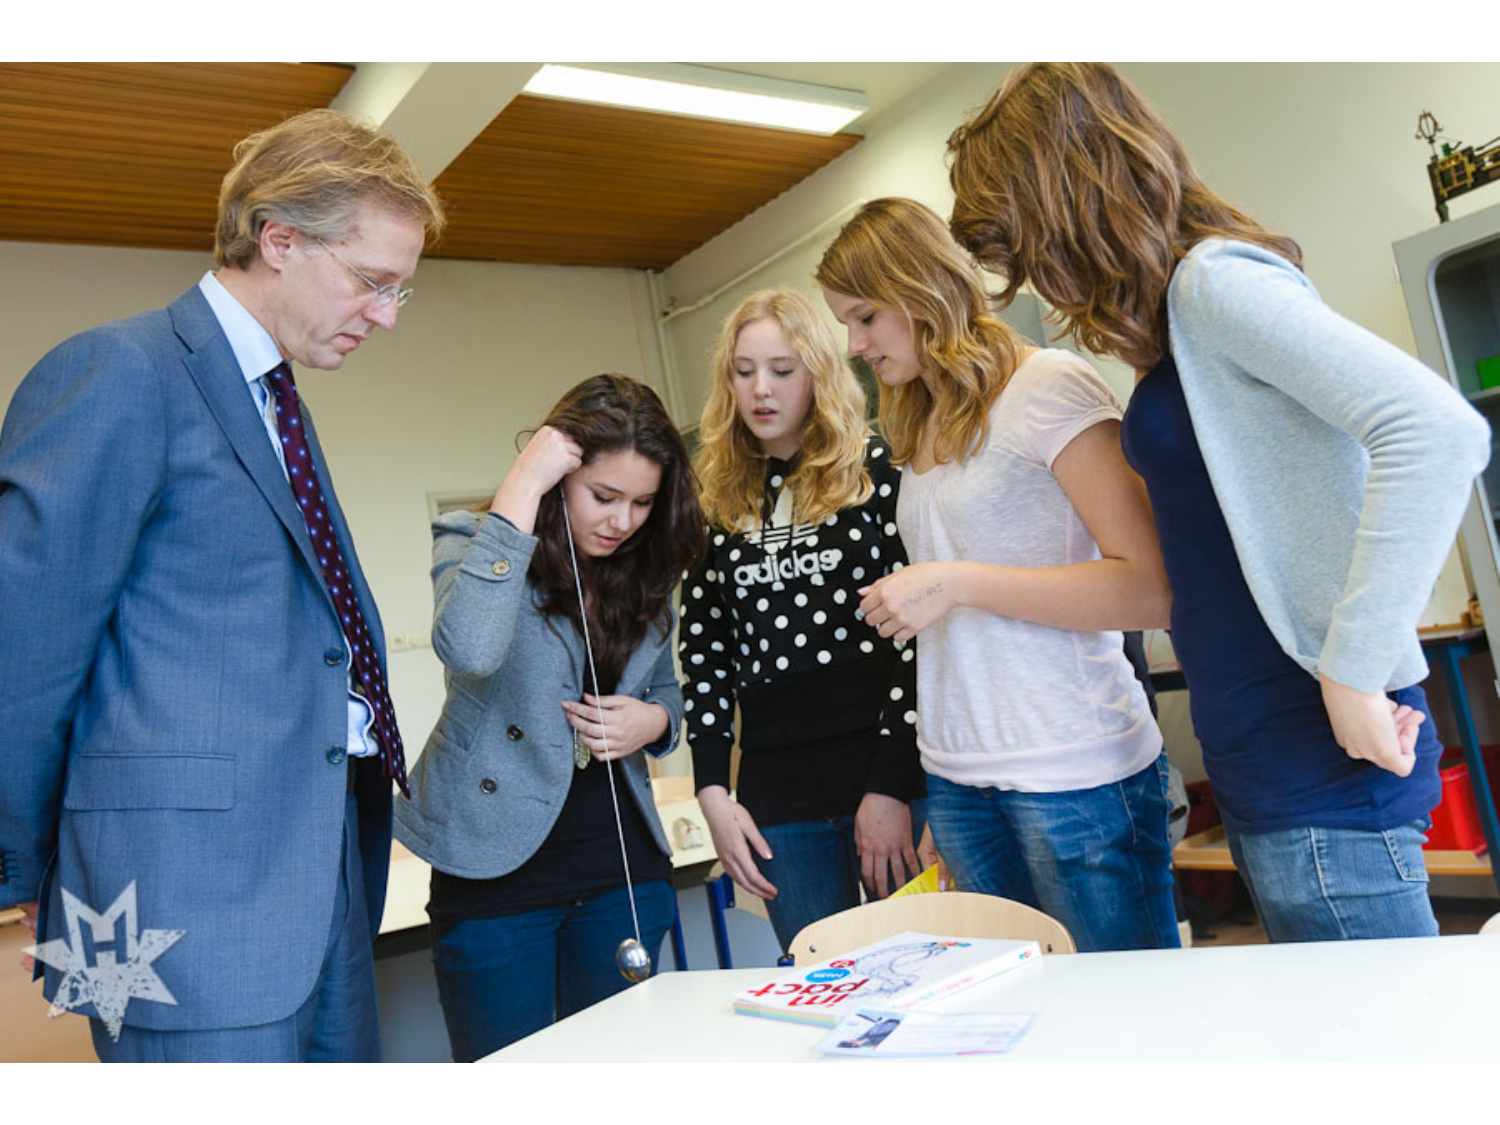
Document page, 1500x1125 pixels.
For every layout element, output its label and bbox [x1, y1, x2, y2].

picture [0, 62, 1500, 1063]
